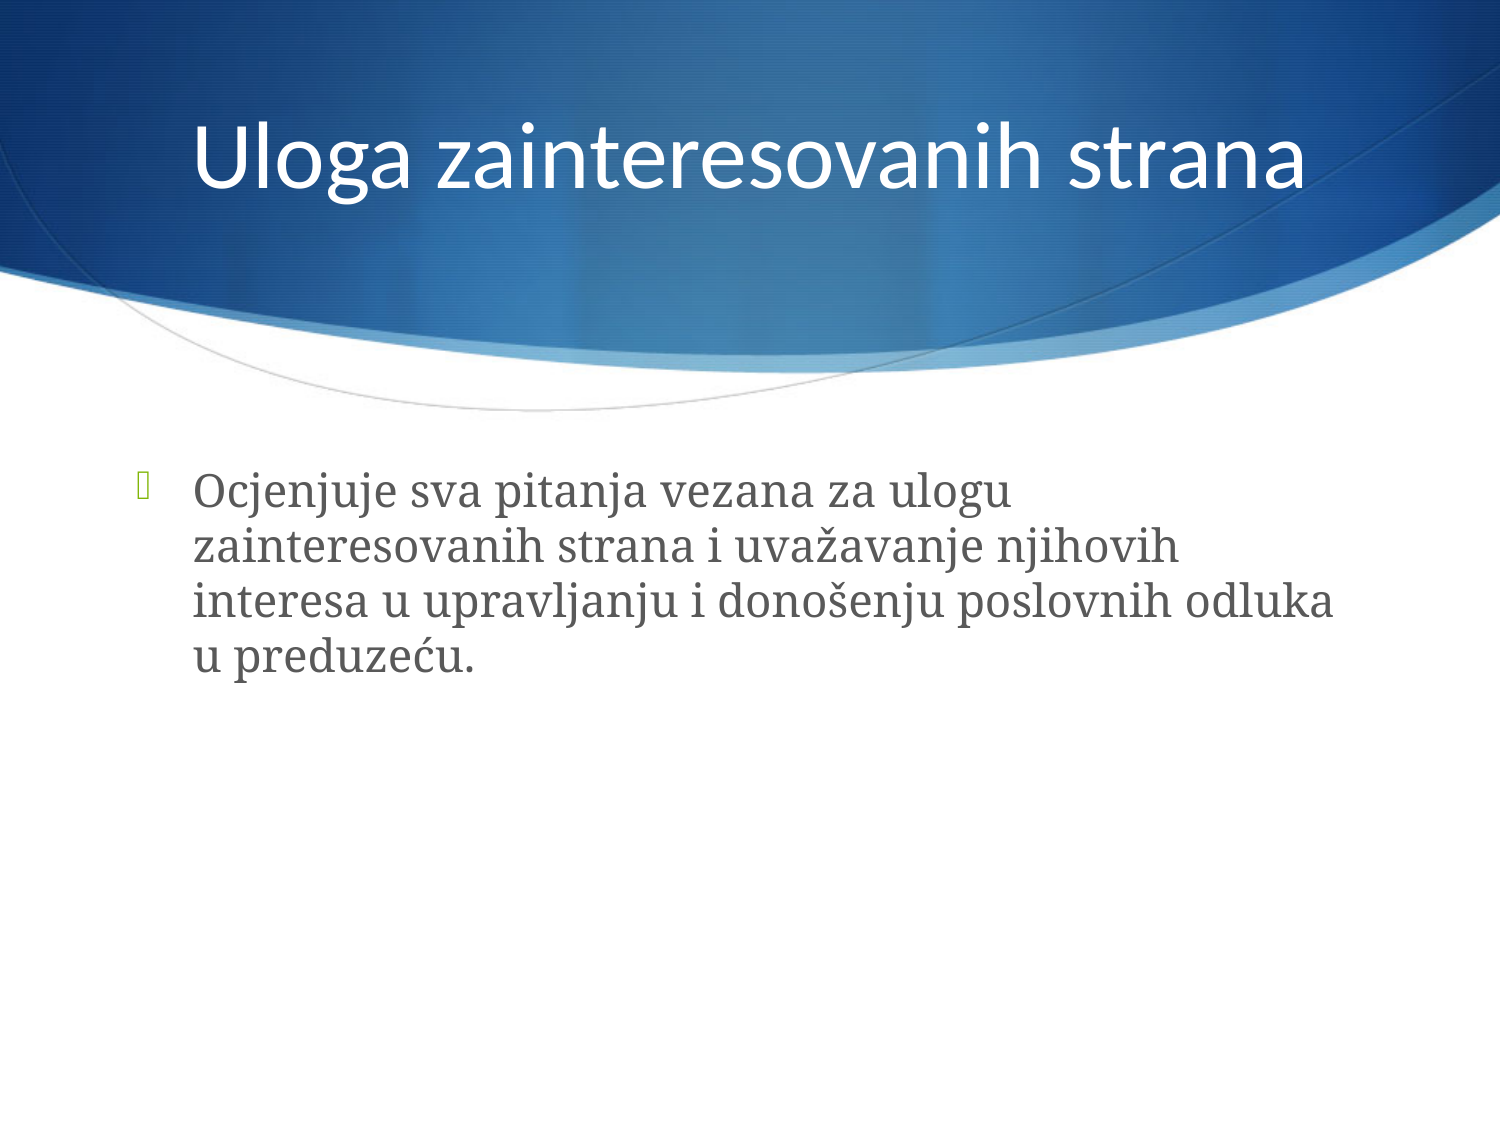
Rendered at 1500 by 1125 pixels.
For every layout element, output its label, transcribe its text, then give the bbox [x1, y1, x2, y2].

title Uloga zainteresovanih strana [75, 56, 1425, 245]
list Ocjenjuje sva pitanja vezana za ulogu zainteresovanih strana i uvažavanje njihovih interesa u upravljanju i donošenju poslovnih odluka u preduzeću. [121, 454, 1379, 991]
picture [0, 0, 1500, 1125]
